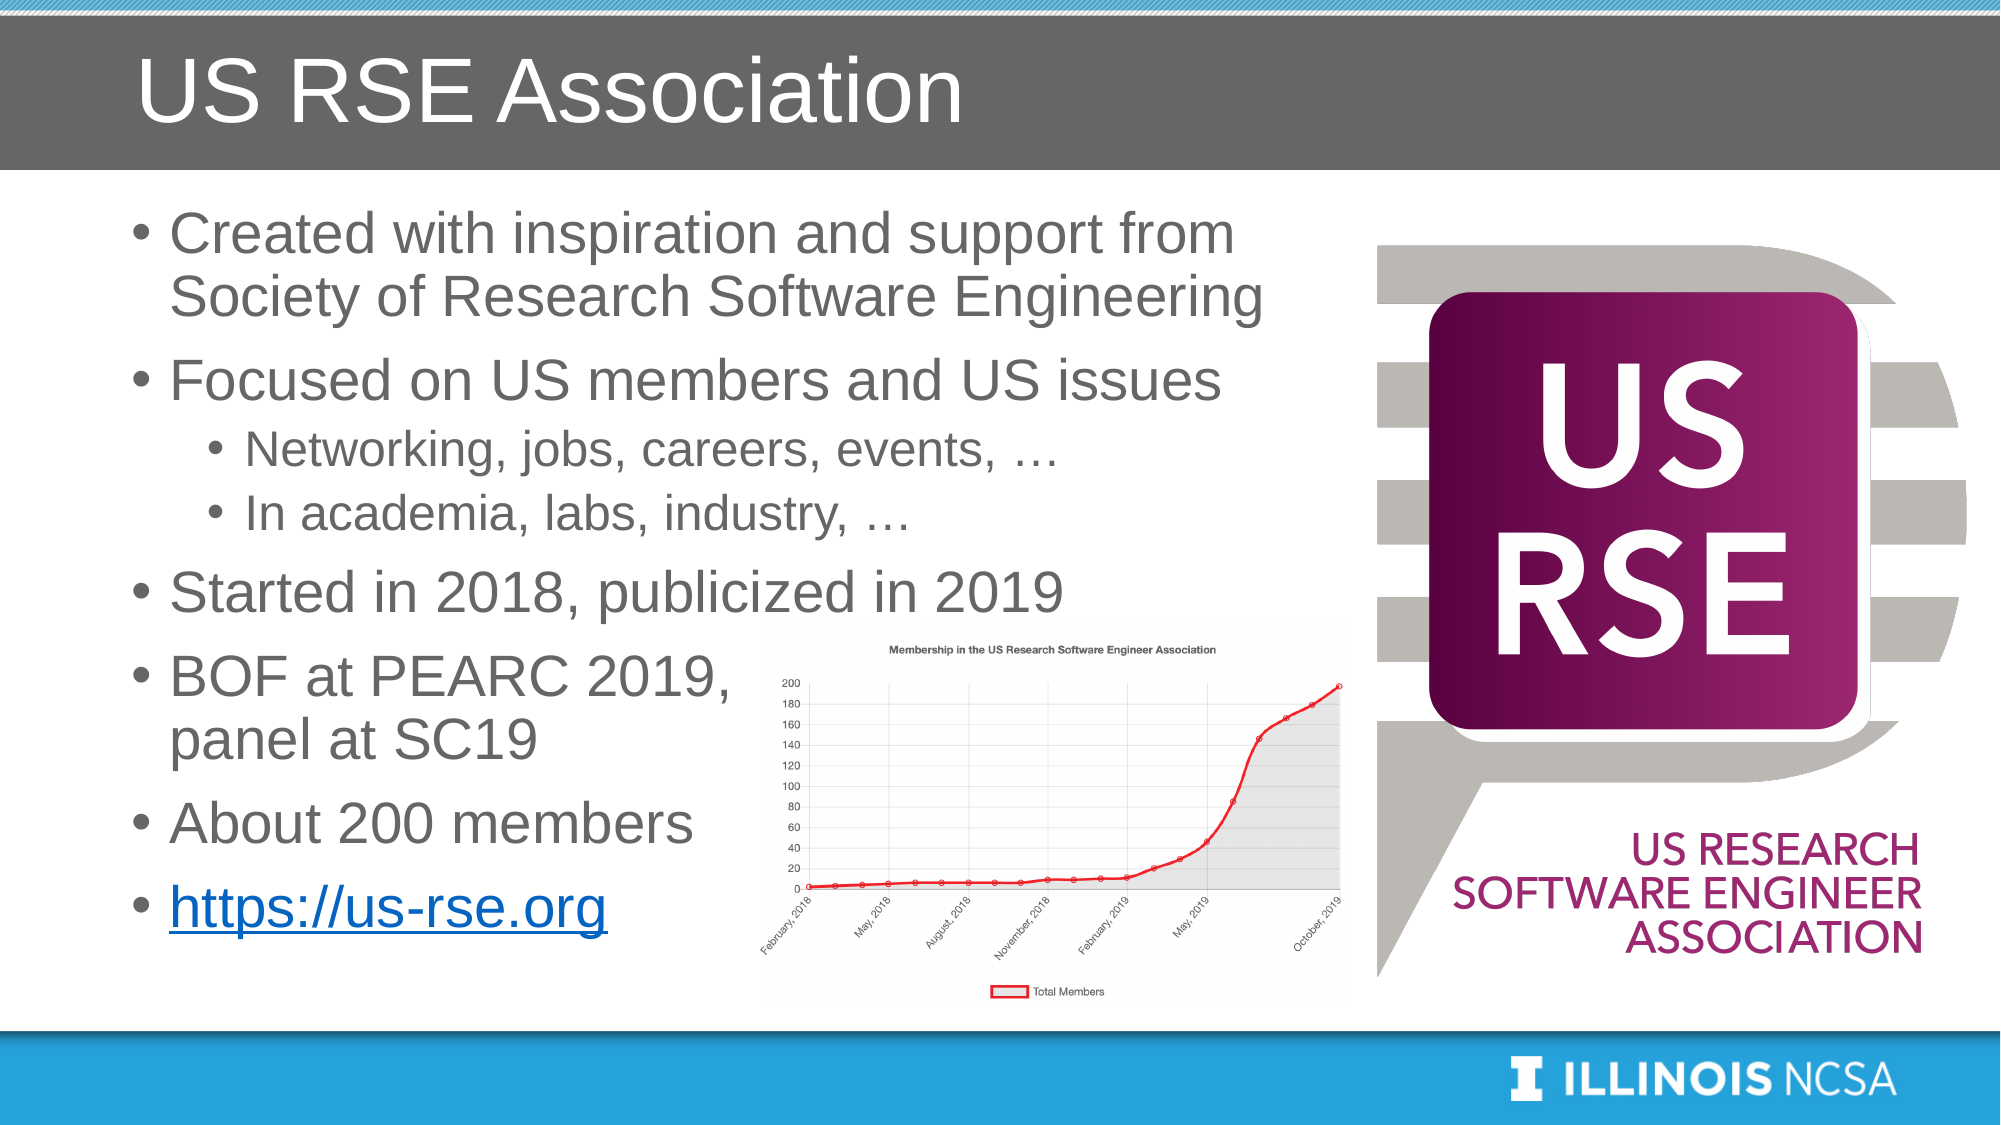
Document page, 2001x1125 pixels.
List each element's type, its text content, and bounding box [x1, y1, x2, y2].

title US RSE Association [0, 15, 2000, 170]
list Created with inspiration and support from Society of Research Software Engineering Focused on US members and US issues Networking, jobs, careers, events, … In academia, labs, industry, … Started in 2018, publicized in 2019 BOF at PEARC 2019, panel at SC19 About 200 members https://us-rse.org [131, 203, 1317, 981]
picture [0, 0, 2001, 1125]
